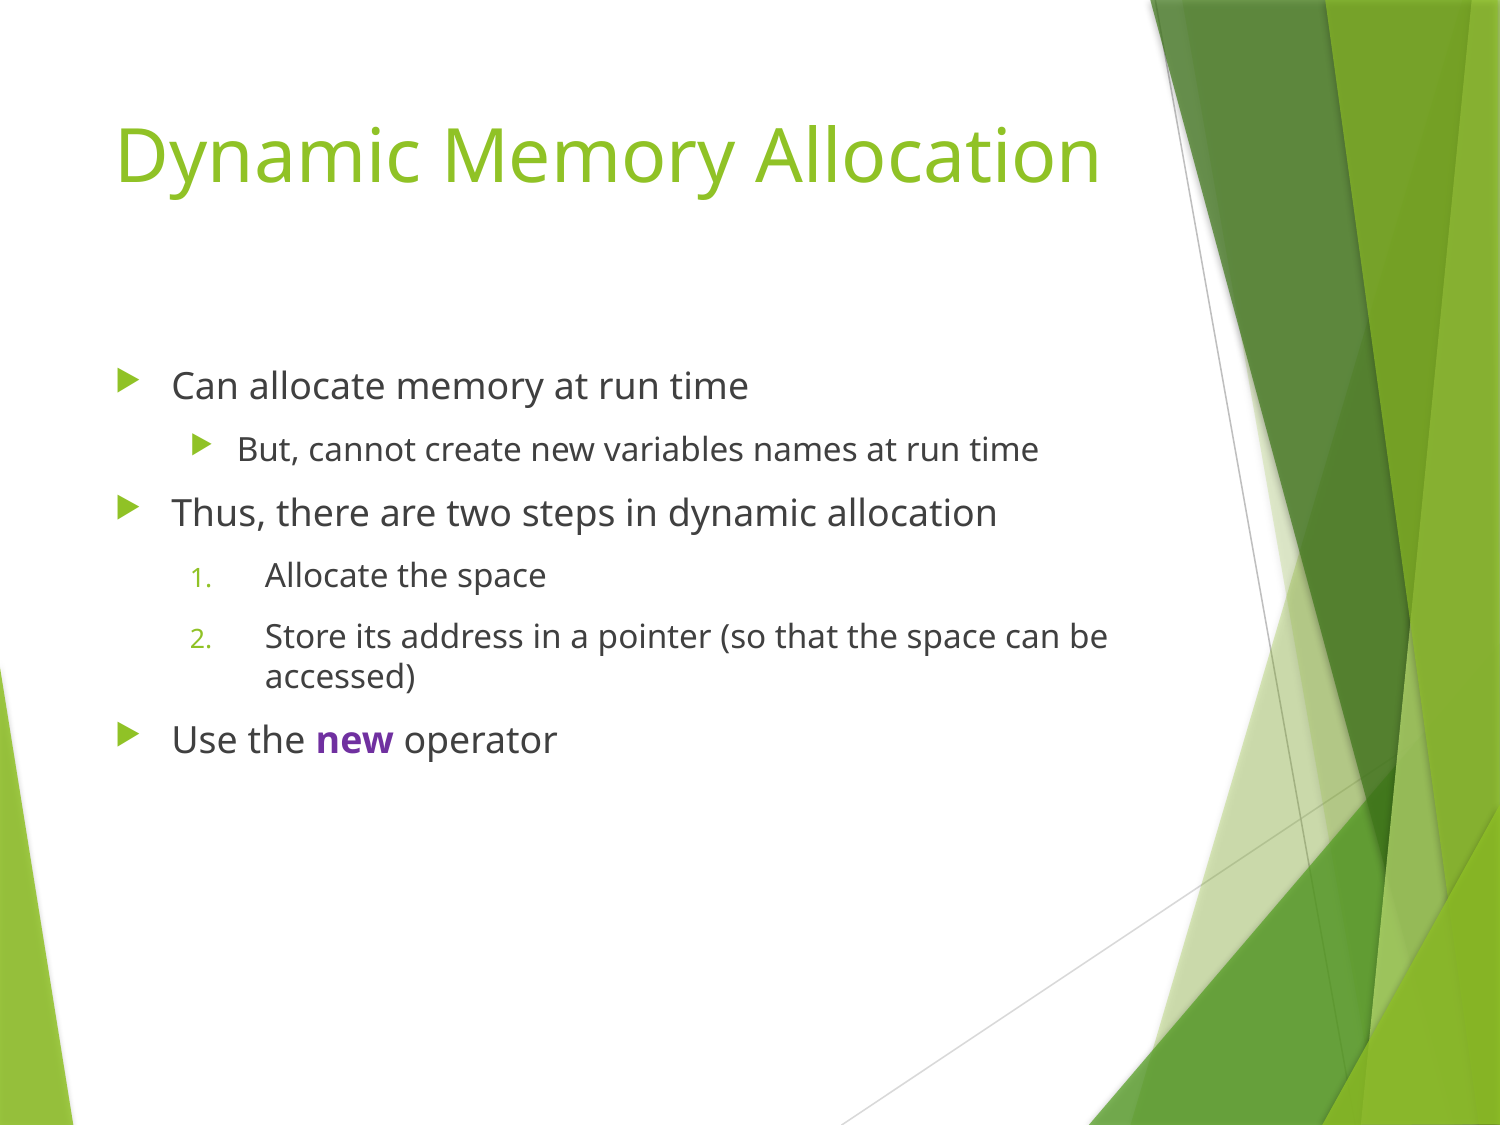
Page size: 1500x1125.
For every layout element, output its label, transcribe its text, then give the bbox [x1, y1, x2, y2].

title Dynamic Memory Allocation [99, 99, 1142, 317]
list Can allocate memory at run time But, cannot create new variables names at run time Thus, there are two steps in dynamic allocation Allocate the space Store its address in a pointer (so that the space can be accessed) Use the new operator [99, 354, 1142, 992]
